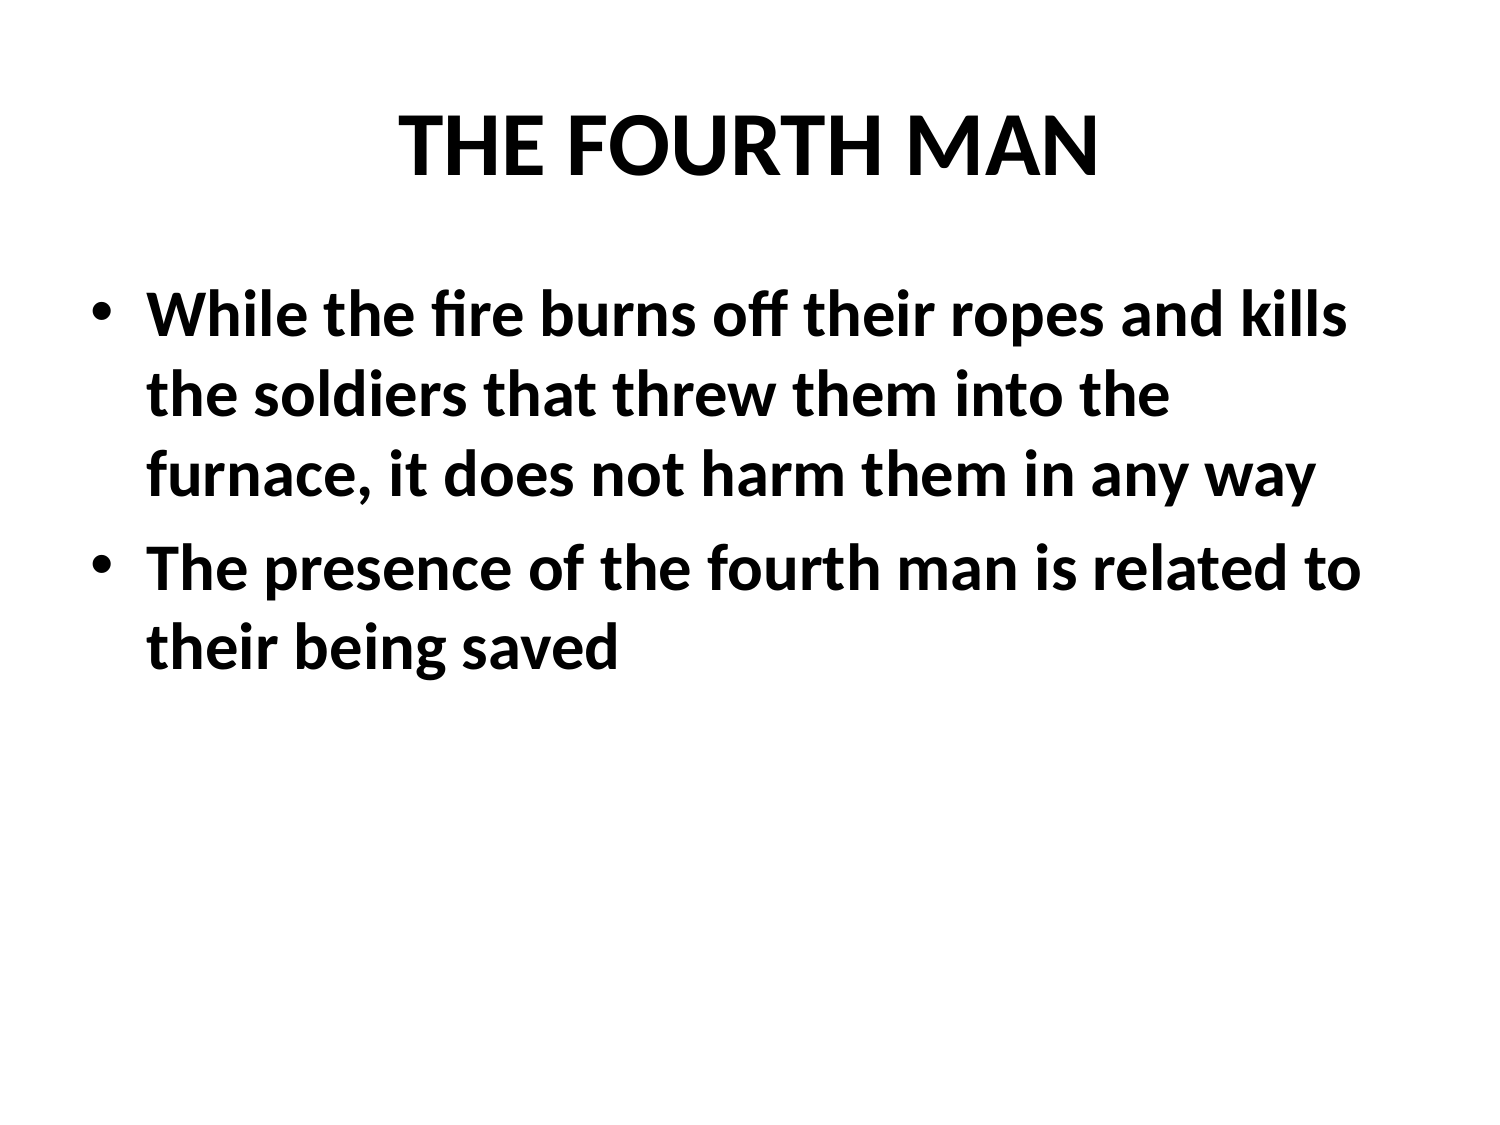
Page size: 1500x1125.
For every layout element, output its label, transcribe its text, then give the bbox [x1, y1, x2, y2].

list While the fire burns off their ropes and kills the soldiers that threw them into the furnace, it does not harm them in any way The presence of the fourth man is related to their being saved [75, 262, 1425, 1005]
title THE FOURTH MAN [75, 45, 1425, 233]
